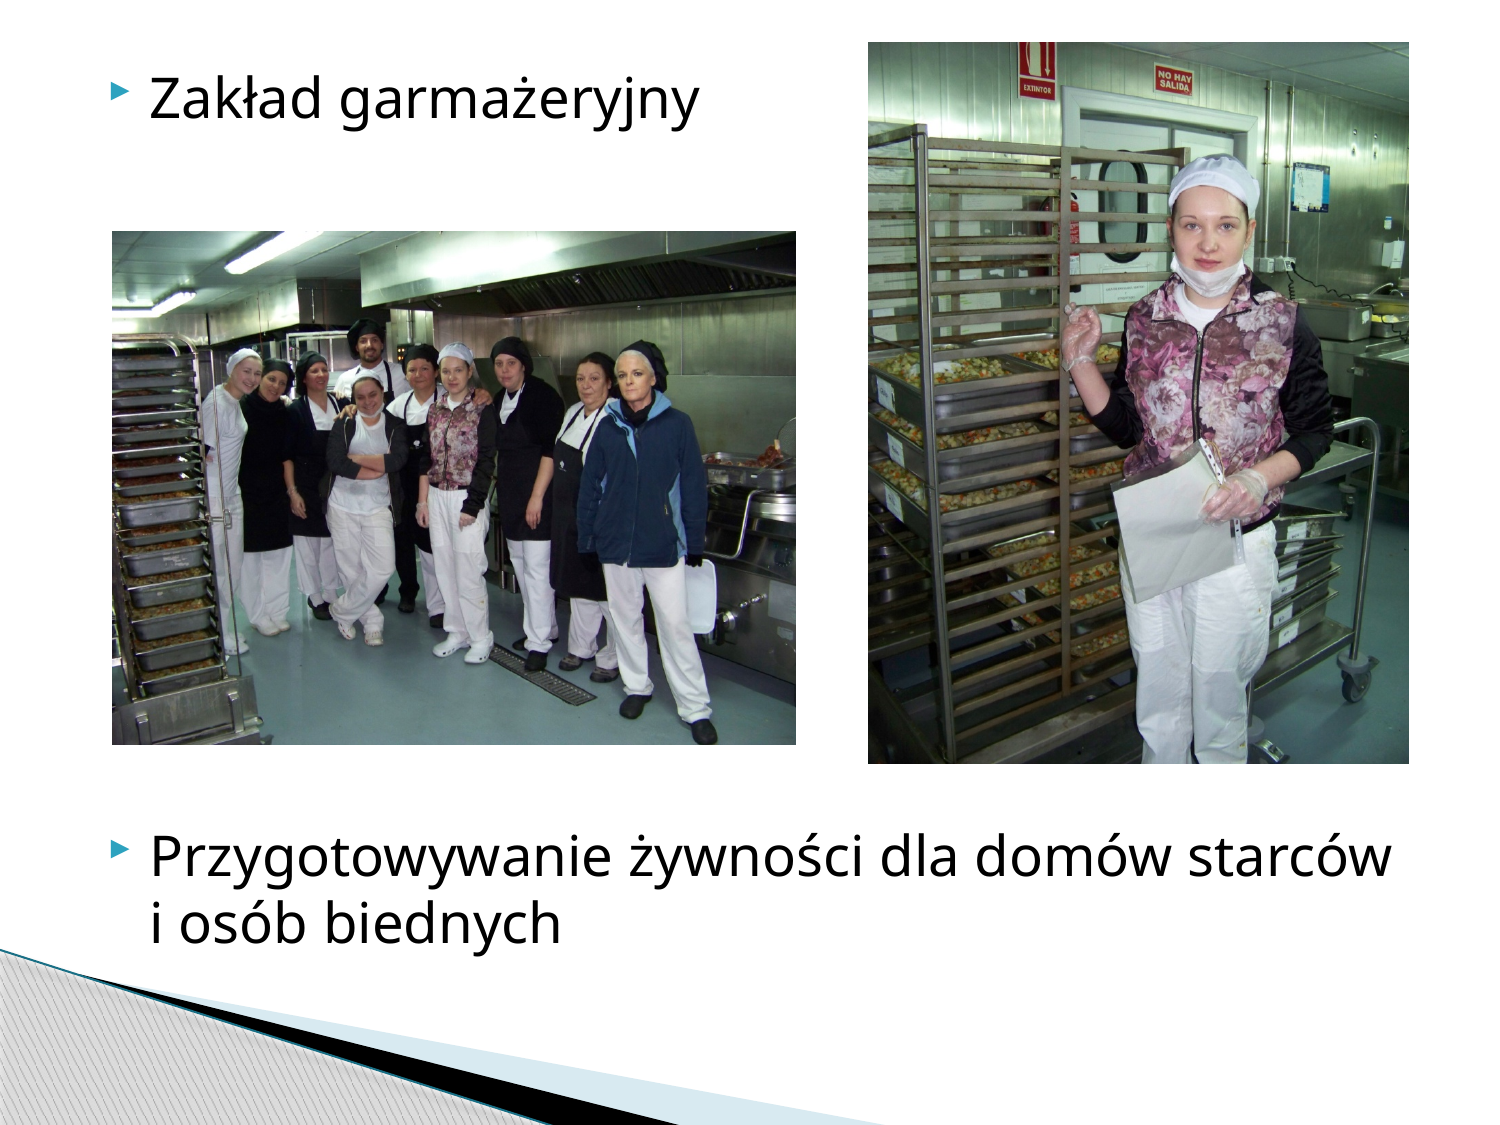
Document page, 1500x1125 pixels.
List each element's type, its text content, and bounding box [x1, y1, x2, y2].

list Zakład garmażeryjny Przygotowywanie żywności dla domów starców i osób biednych [75, 54, 1425, 986]
picture [111, 231, 796, 745]
picture [867, 42, 1409, 764]
